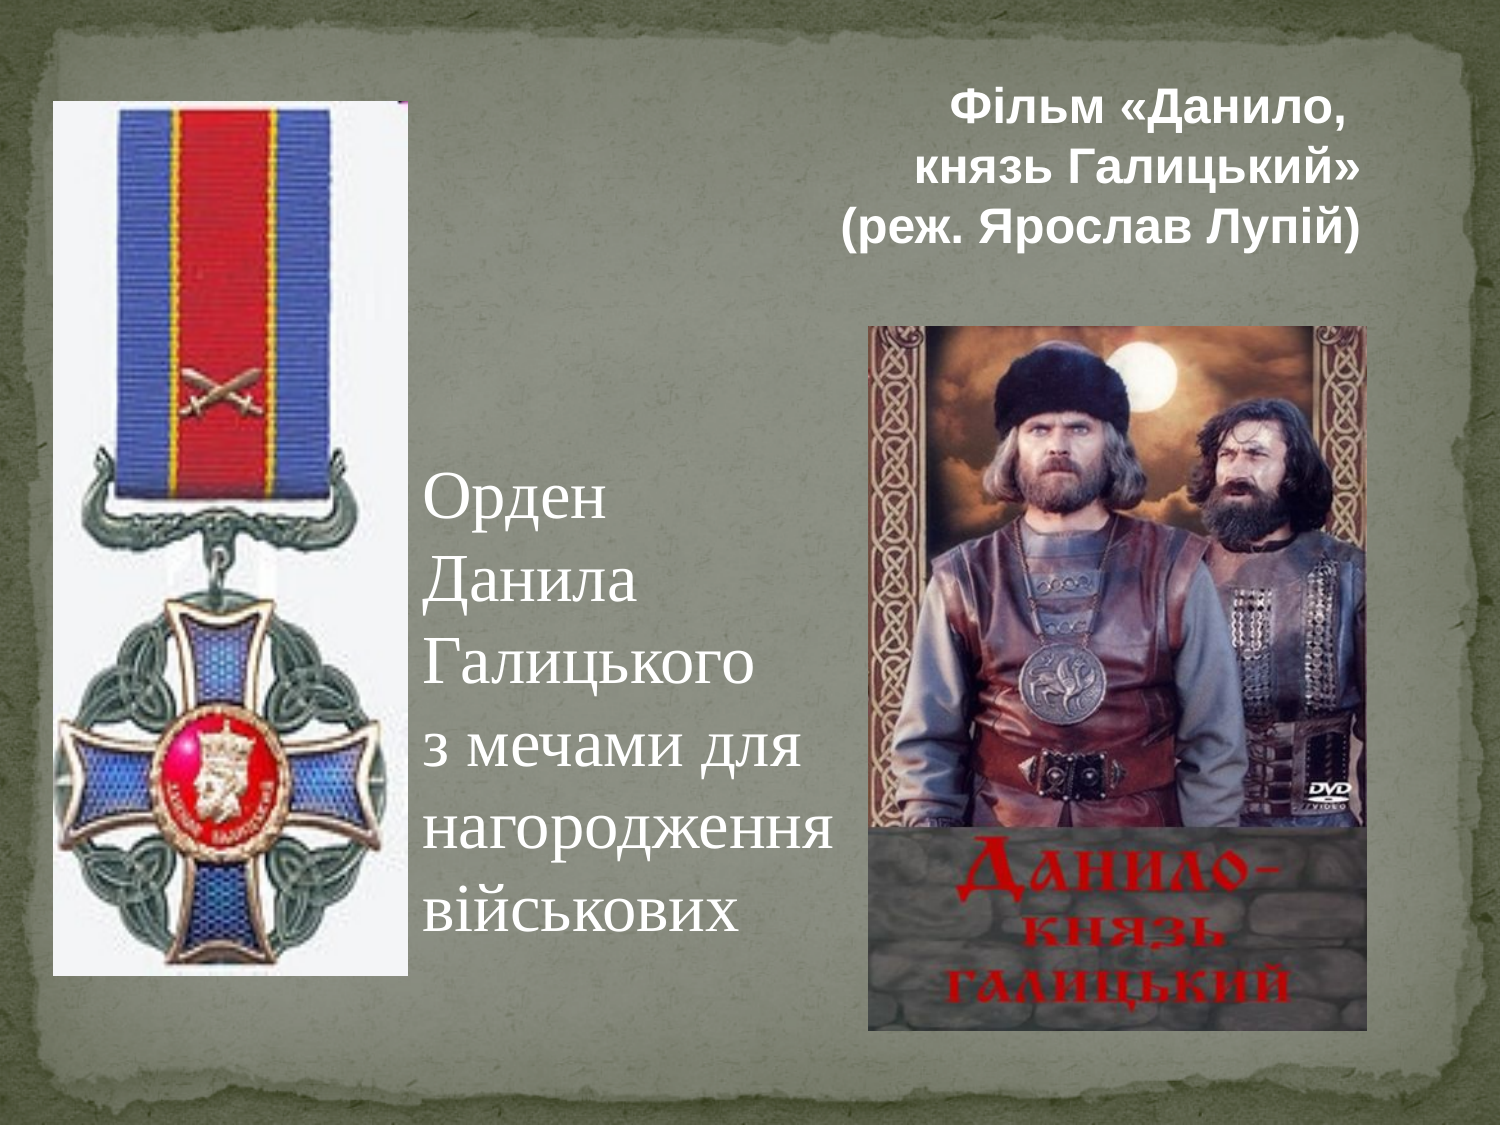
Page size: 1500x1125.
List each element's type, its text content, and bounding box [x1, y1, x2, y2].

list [57, 105, 405, 973]
text_box Фільм «Данило, князь Галицький» (реж. Ярослав Лупій) [631, 66, 1376, 262]
picture [868, 326, 1367, 1031]
text_box Орден Данила Галицького з мечами для нагородження військових [417, 503, 857, 953]
